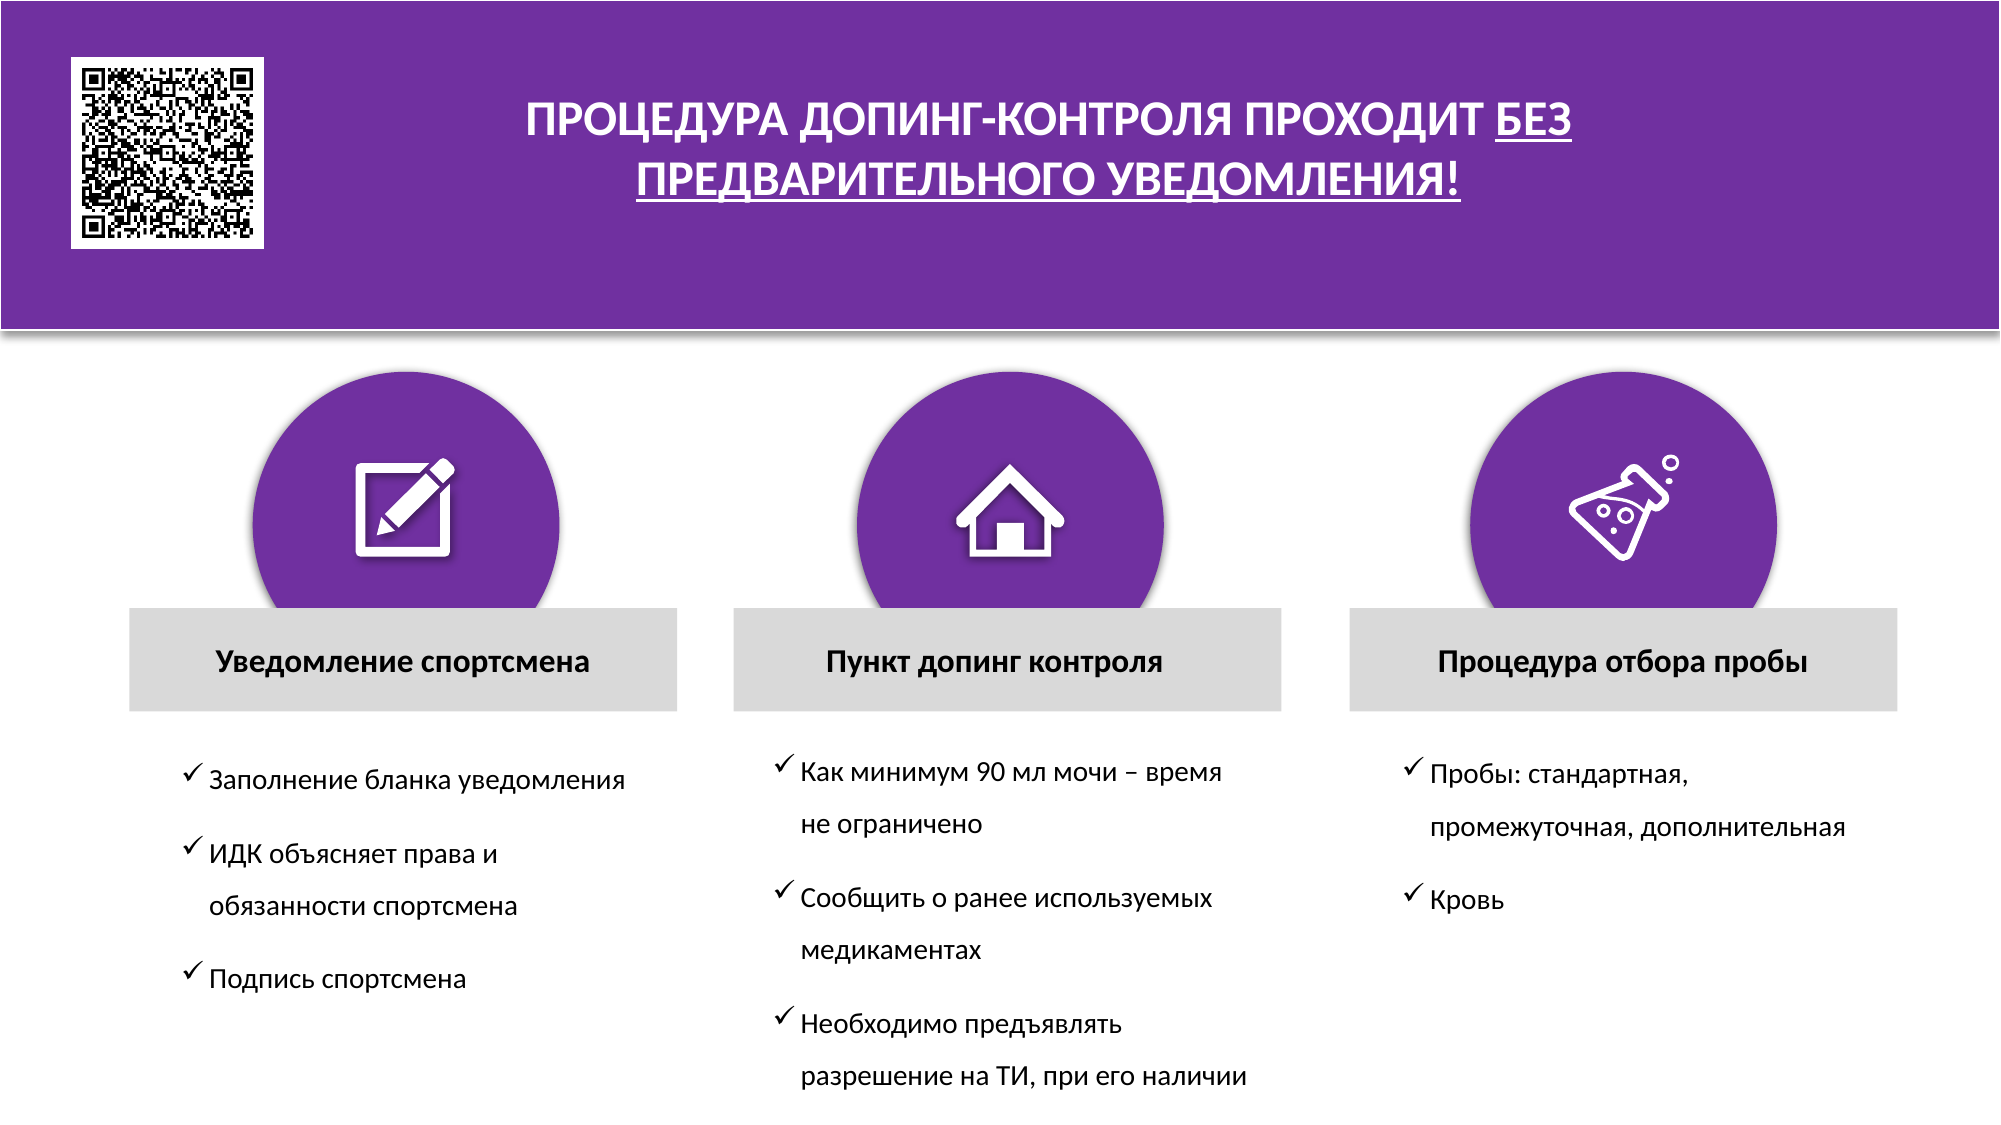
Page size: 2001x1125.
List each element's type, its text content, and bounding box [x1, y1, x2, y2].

text_box Пробы: стандартная, промежуточная, дополнительная Кровь [1394, 729, 1858, 923]
text_box [956, 463, 1065, 557]
text_box Заполнение бланка уведомления ИДК объясняет права и обязанности спортсмена Подпись спортсмена [173, 735, 638, 1002]
text_box [129, 608, 678, 712]
text_box [355, 463, 450, 557]
text_box Процедура отбора пробы [1430, 632, 1817, 687]
text_box [733, 608, 1282, 712]
text_box [252, 371, 560, 608]
text_box [1470, 371, 1778, 608]
text_box [1349, 608, 1898, 712]
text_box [1568, 454, 1680, 562]
text_box [0, 0, 2000, 330]
text_box [857, 371, 1164, 608]
text_box [429, 458, 455, 484]
text_box Как минимум 90 мл мочи – время не ограничено Сообщить о ранее используемых медикаментах Необходимо предъявлять разрешение на ТИ, при его наличии [765, 727, 1265, 1099]
picture [71, 57, 264, 250]
text_box Пункт допинг контроля [818, 632, 1172, 687]
text_box ПРОЦЕДУРА ДОПИНГ-КОНТРОЛЯ ПРОХОДИТ БЕЗ ПРЕДВАРИТЕЛЬНОГО УВЕДОМЛЕНИЯ! [334, 77, 1763, 213]
text_box Уведомление спортсмена [207, 632, 599, 687]
